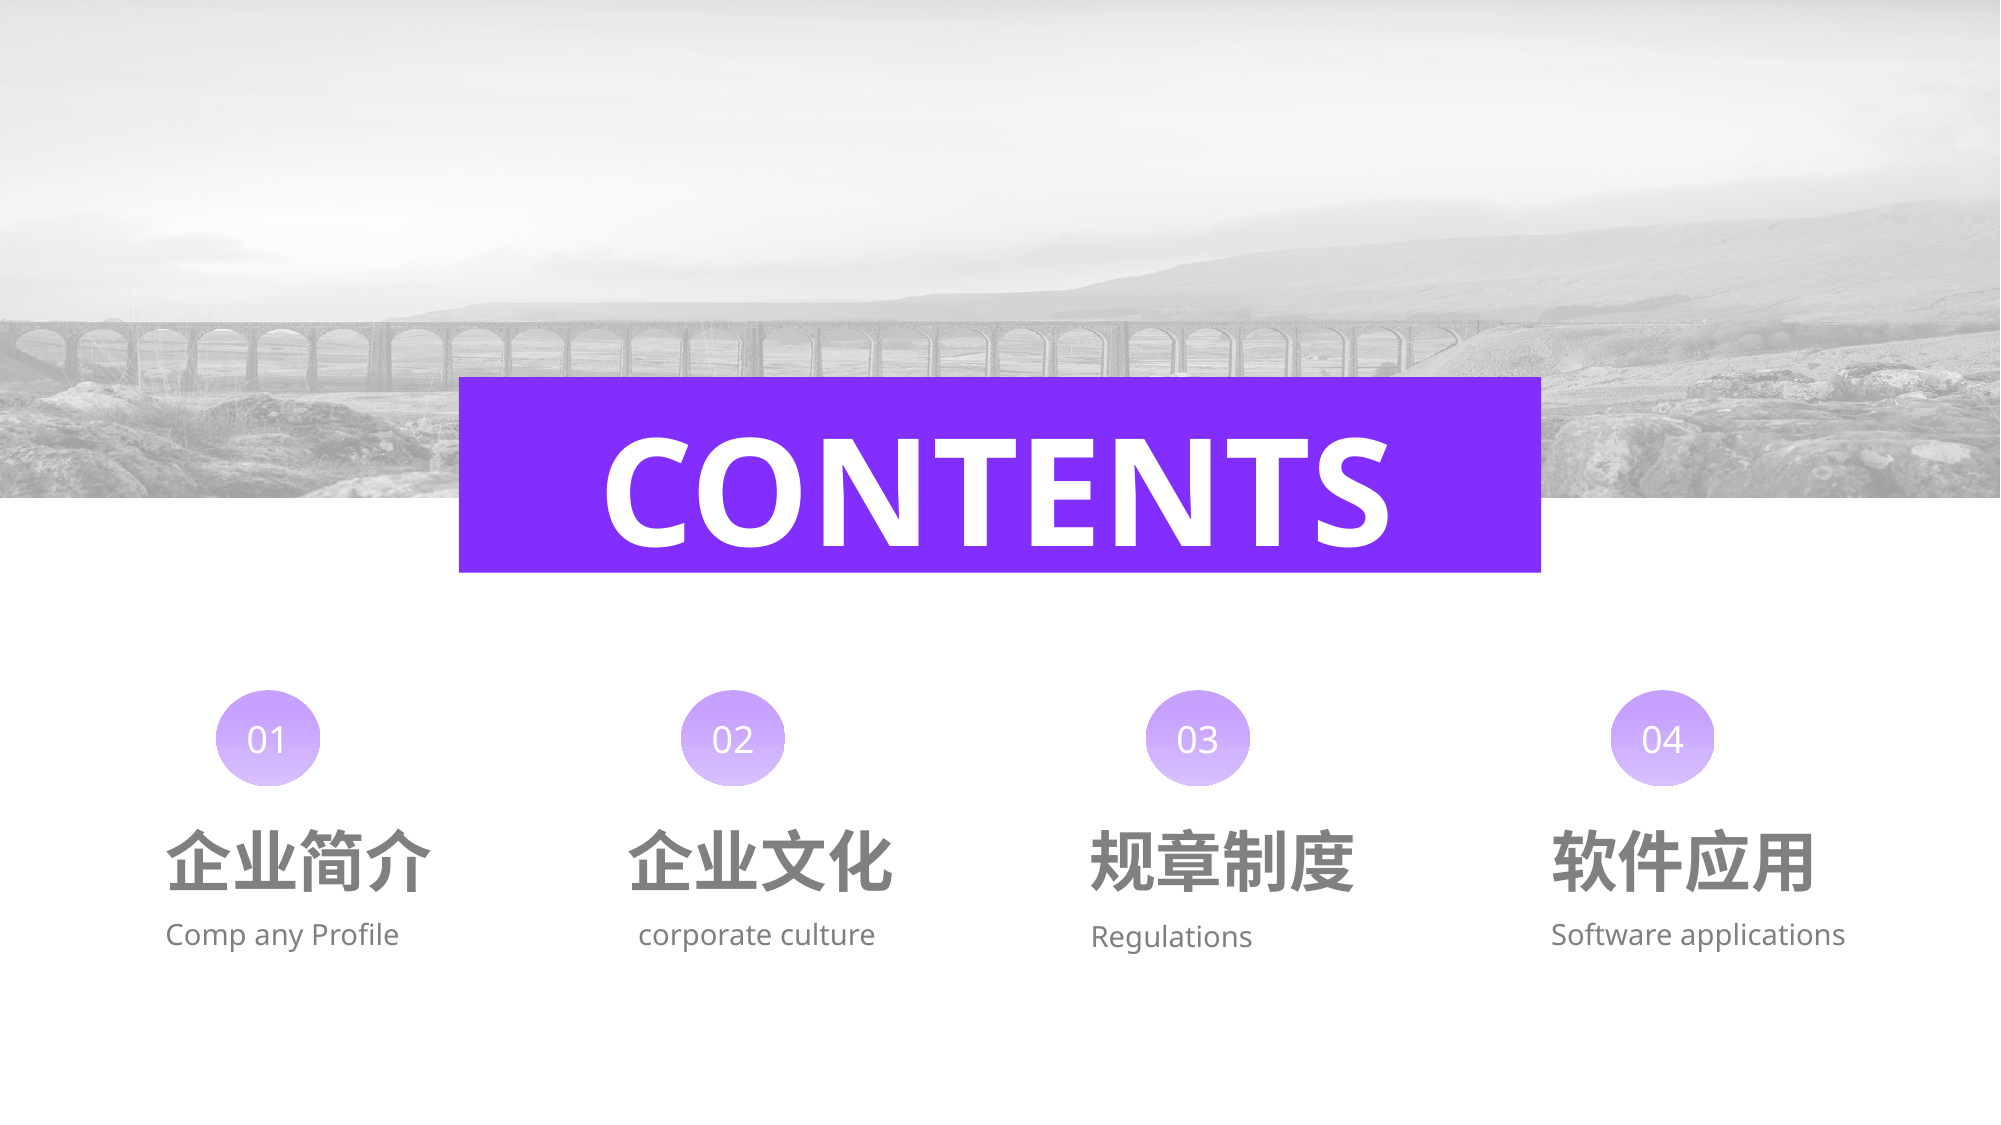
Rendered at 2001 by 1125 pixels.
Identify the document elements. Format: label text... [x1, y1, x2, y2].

text_box corporate culture [623, 908, 900, 960]
text_box CONTENTS [445, 388, 1548, 586]
text_box 04 [1609, 689, 1716, 788]
text_box 软件应用 [1536, 812, 1984, 909]
text_box Regulations [1075, 911, 1362, 962]
text_box 02 [680, 689, 787, 788]
text_box Comp any Profile [150, 908, 437, 960]
text_box 企业文化 [612, 812, 1060, 909]
text_box 企业简介 [150, 812, 598, 909]
text_box Software applications [1536, 908, 1846, 960]
text_box 03 [1144, 689, 1251, 788]
text_box 01 [215, 689, 322, 788]
text_box 规章制度 [1074, 812, 1522, 909]
